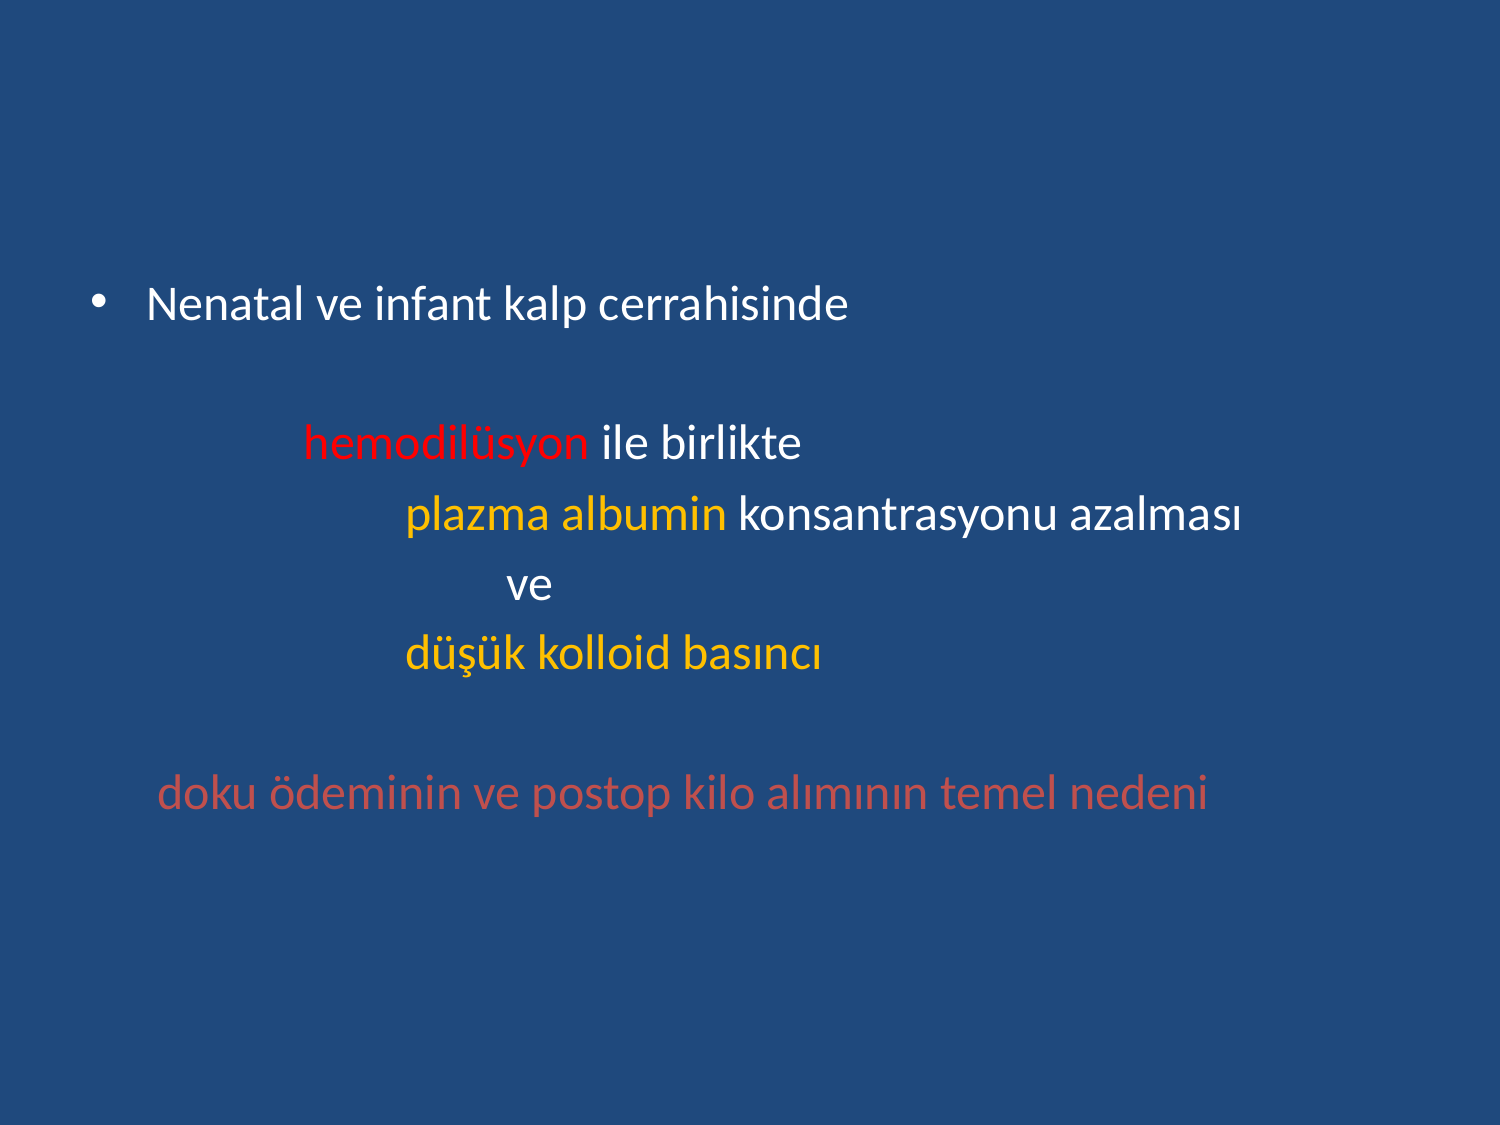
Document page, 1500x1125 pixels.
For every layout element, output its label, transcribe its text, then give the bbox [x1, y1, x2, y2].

list Nenatal ve infant kalp cerrahisinde hemodilüsyon ile birlikte plazma albumin konsantrasyonu azalması ve düşük kolloid basıncı doku ödeminin ve postop kilo alımının temel nedeni [75, 262, 1425, 1005]
